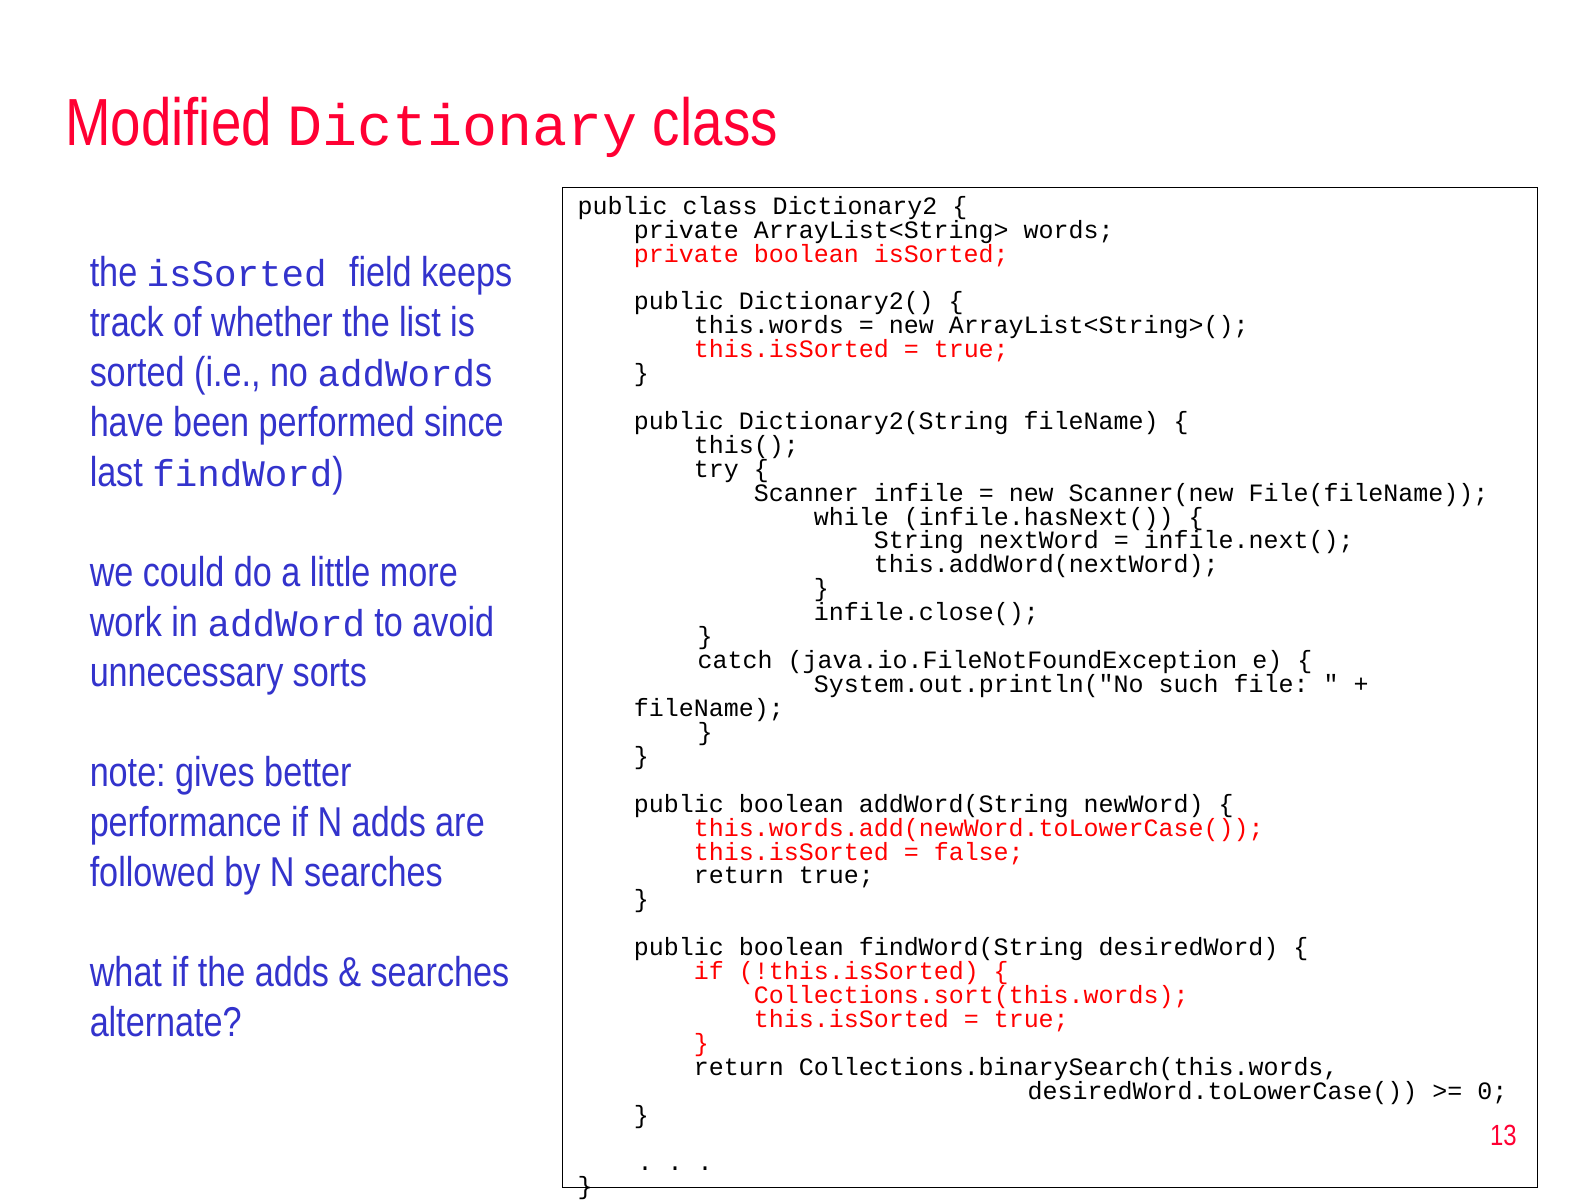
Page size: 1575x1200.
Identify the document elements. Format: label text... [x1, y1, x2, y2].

list public class Dictionary2 { private ArrayList<String> words; private boolean isSorted; public Dictionary2() { this.words = new ArrayList<String>(); this.isSorted = true; } public Dictionary2(String fileName) { this(); try { Scanner infile = new Scanner(new File(fileName)); while (infile.hasNext()) { String nextWord = infile.next(); this.addWord(nextWord); } infile.close(); } catch (java.io.FileNotFoundException e) { System.out.println("No such file: " + fileName); } } public boolean addWord(String newWord) { this.words.add(newWord.toLowerCase()); this.isSorted = false; return true; } public boolean findWord(String desiredWord) { if (!this.isSorted) { Collections.sort(this.words); this.isSorted = true; } return Collections.binarySearch(this.words, desiredWord.toLowerCase()) >= 0; } . . . } [562, 187, 1538, 1188]
text_box the isSorted field keeps track of whether the list is sorted (i.e., no addWords have been performed since last findWord) we could do a little more work in addWord to avoid unnecessary sorts note: gives better performance if N adds are followed by N searches what if the adds & searches alternate? [75, 237, 550, 1163]
title Modified Dictionary class [50, 62, 1538, 175]
